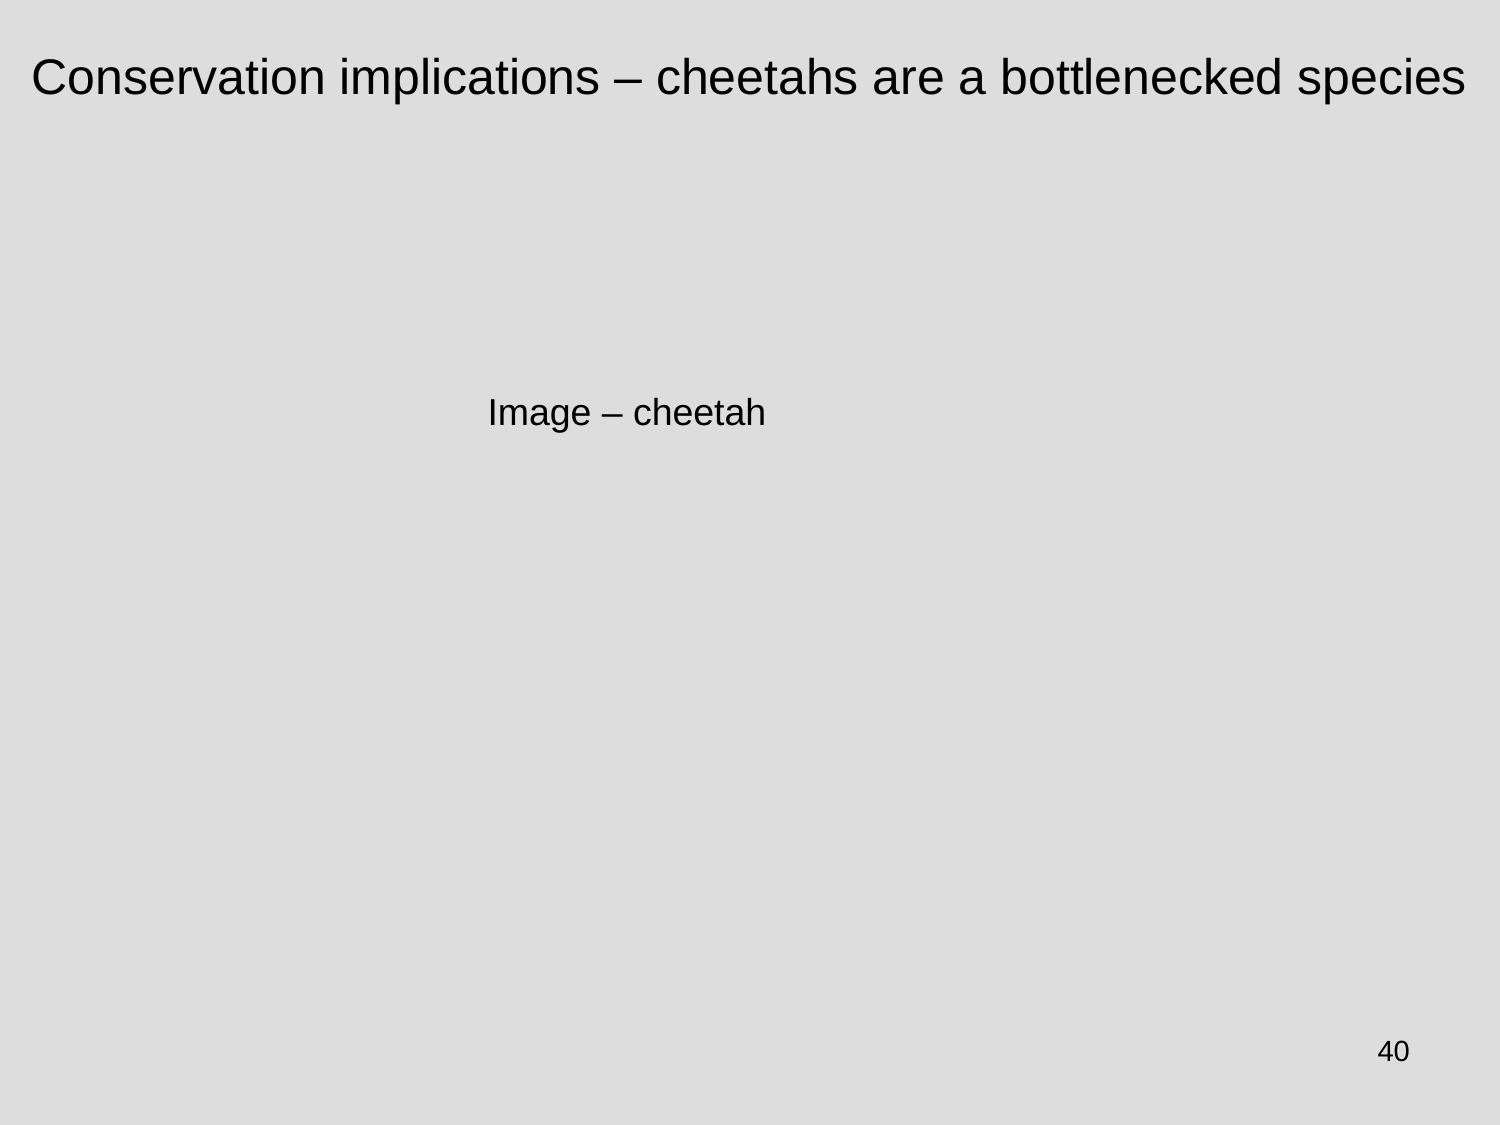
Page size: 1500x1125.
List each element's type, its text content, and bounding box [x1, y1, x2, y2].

text_box Conservation implications – cheetahs are a bottlenecked species [0, 37, 1500, 113]
slide_number 40 [1074, 1024, 1425, 1103]
text_box Image – cheetah [472, 380, 782, 441]
